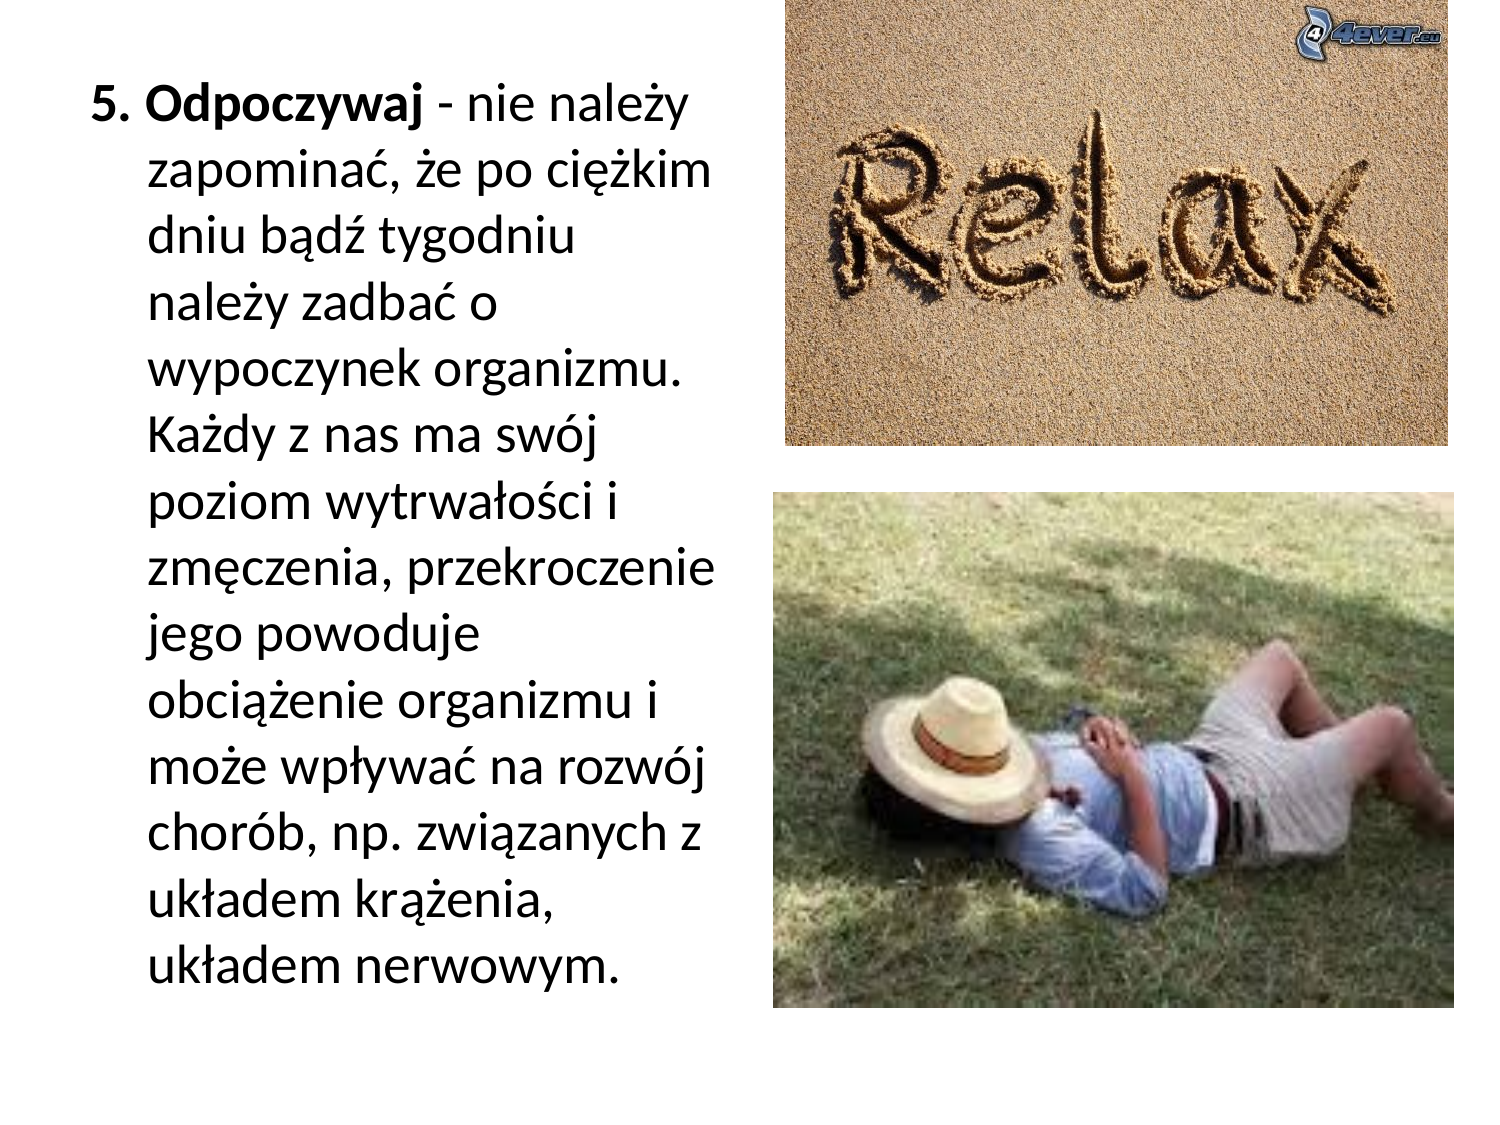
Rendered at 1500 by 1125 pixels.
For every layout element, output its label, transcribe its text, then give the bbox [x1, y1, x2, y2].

list 5. Odpoczywaj - nie należy zapominać, że po ciężkim dniu bądź tygodniu należy zadbać o wypoczynek organizmu. Każdy z nas ma swój poziom wytrwałości i zmęczenia, przekroczenie jego powoduje obciążenie organizmu i może wpływać na rozwój chorób, np. związanych z układem krążenia, układem nerwowym. [75, 58, 738, 1005]
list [784, 0, 1448, 446]
picture [773, 491, 1454, 1008]
